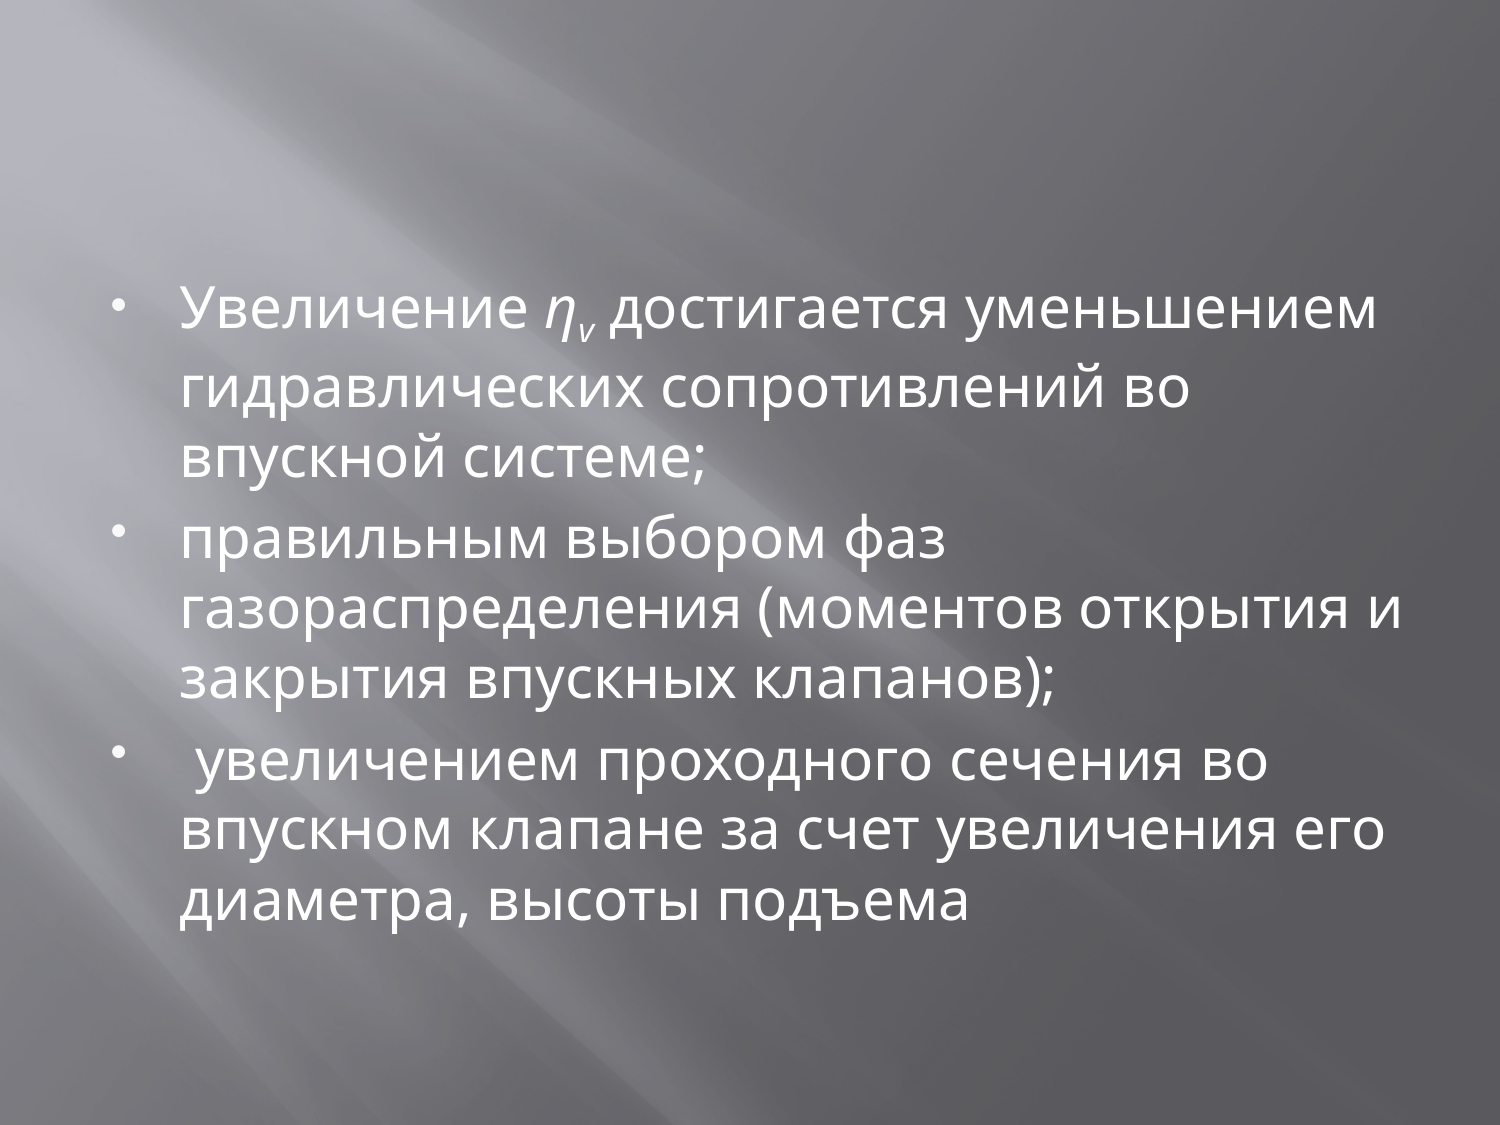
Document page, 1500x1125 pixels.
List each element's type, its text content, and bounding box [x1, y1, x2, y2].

list Увеличение ηv достигается уменьшением гидравлических сопротивлений во впускной системе; правильным выбором фаз газораспределения (моментов открытия и закрытия впускных клапанов); увеличением проходного сечения во впускном клапане за счет увеличения его диаметра, высоты подъема [75, 262, 1425, 1035]
